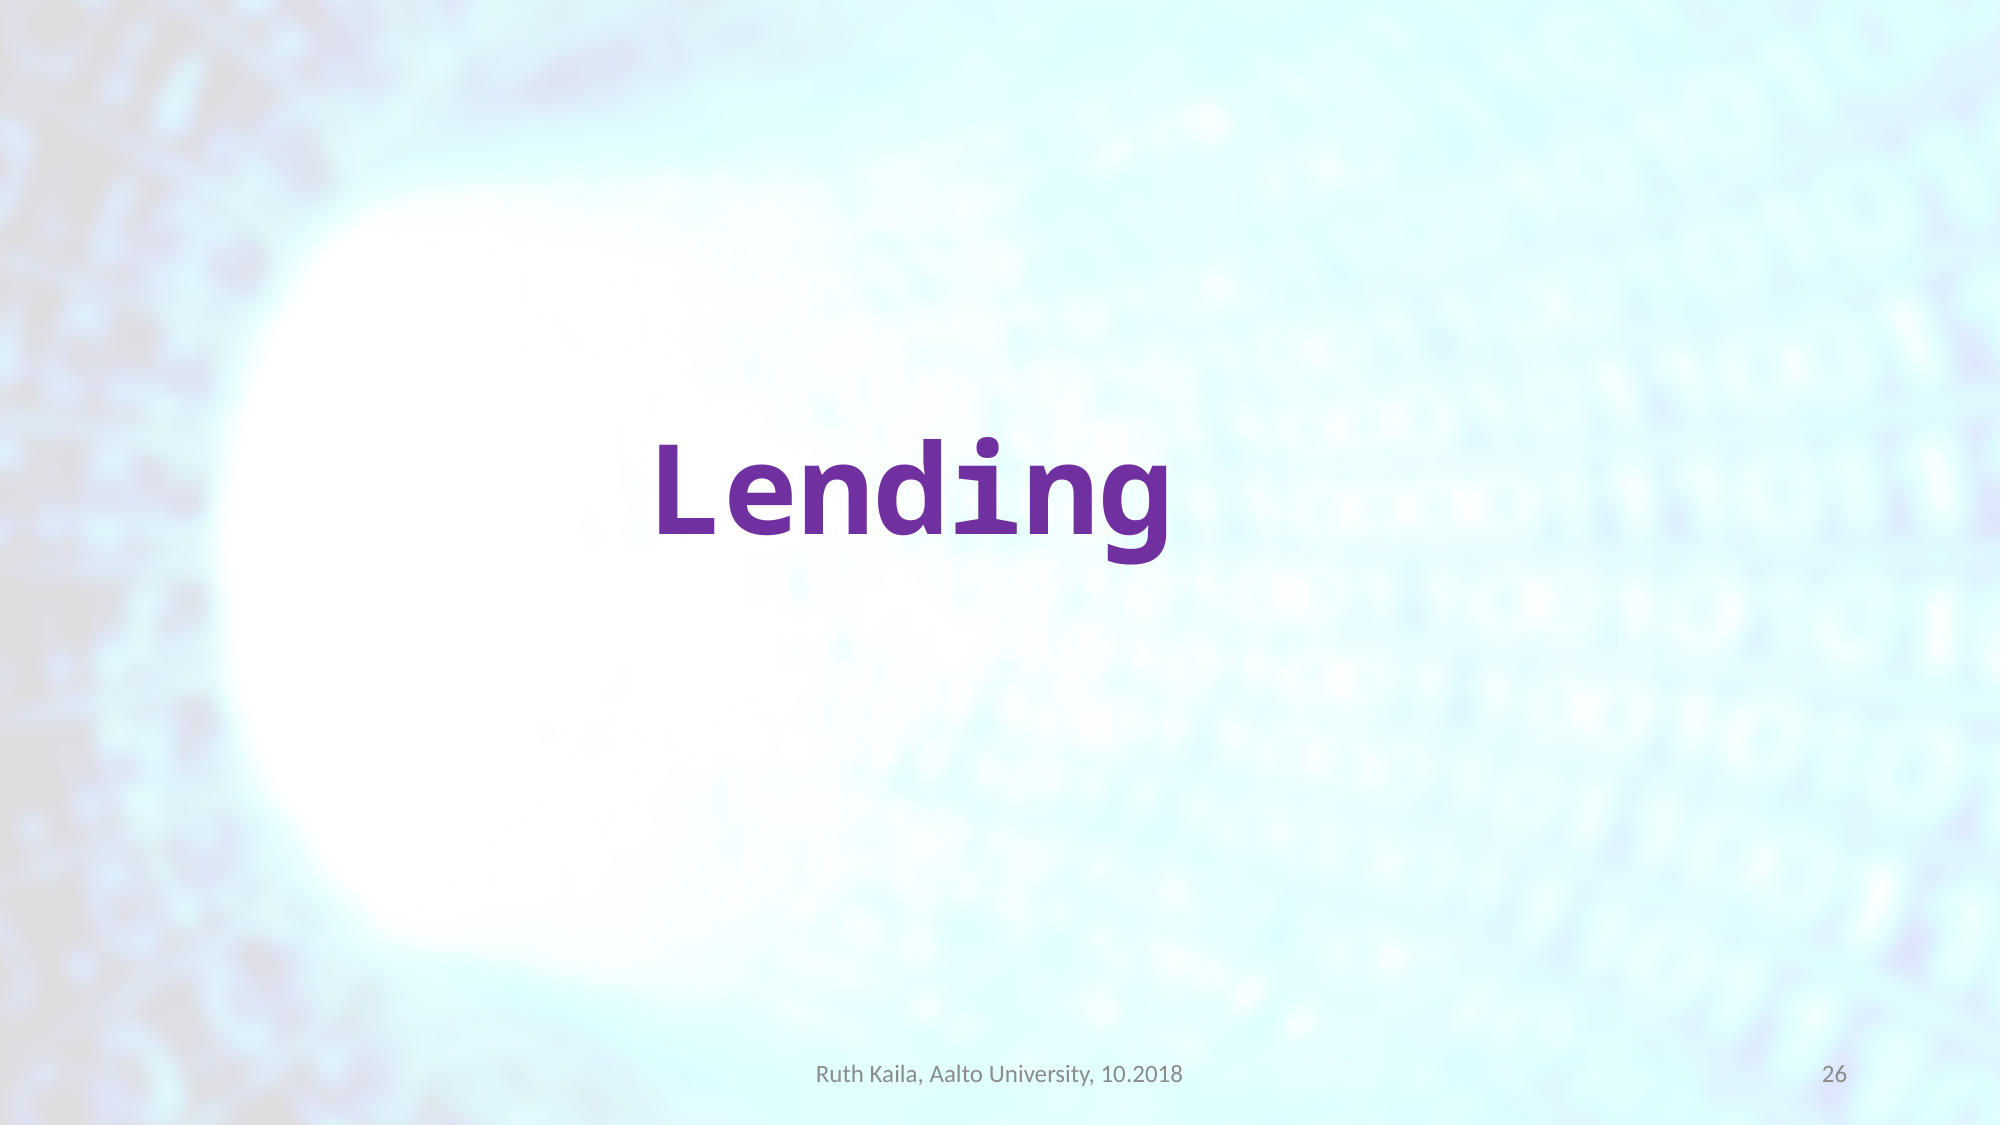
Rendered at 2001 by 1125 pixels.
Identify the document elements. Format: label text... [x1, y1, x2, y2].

footer Ruth Kaila, Aalto University, 10.2018 [662, 1042, 1338, 1103]
title Lending [160, 177, 1661, 569]
slide_number 25 [1412, 1042, 1863, 1103]
